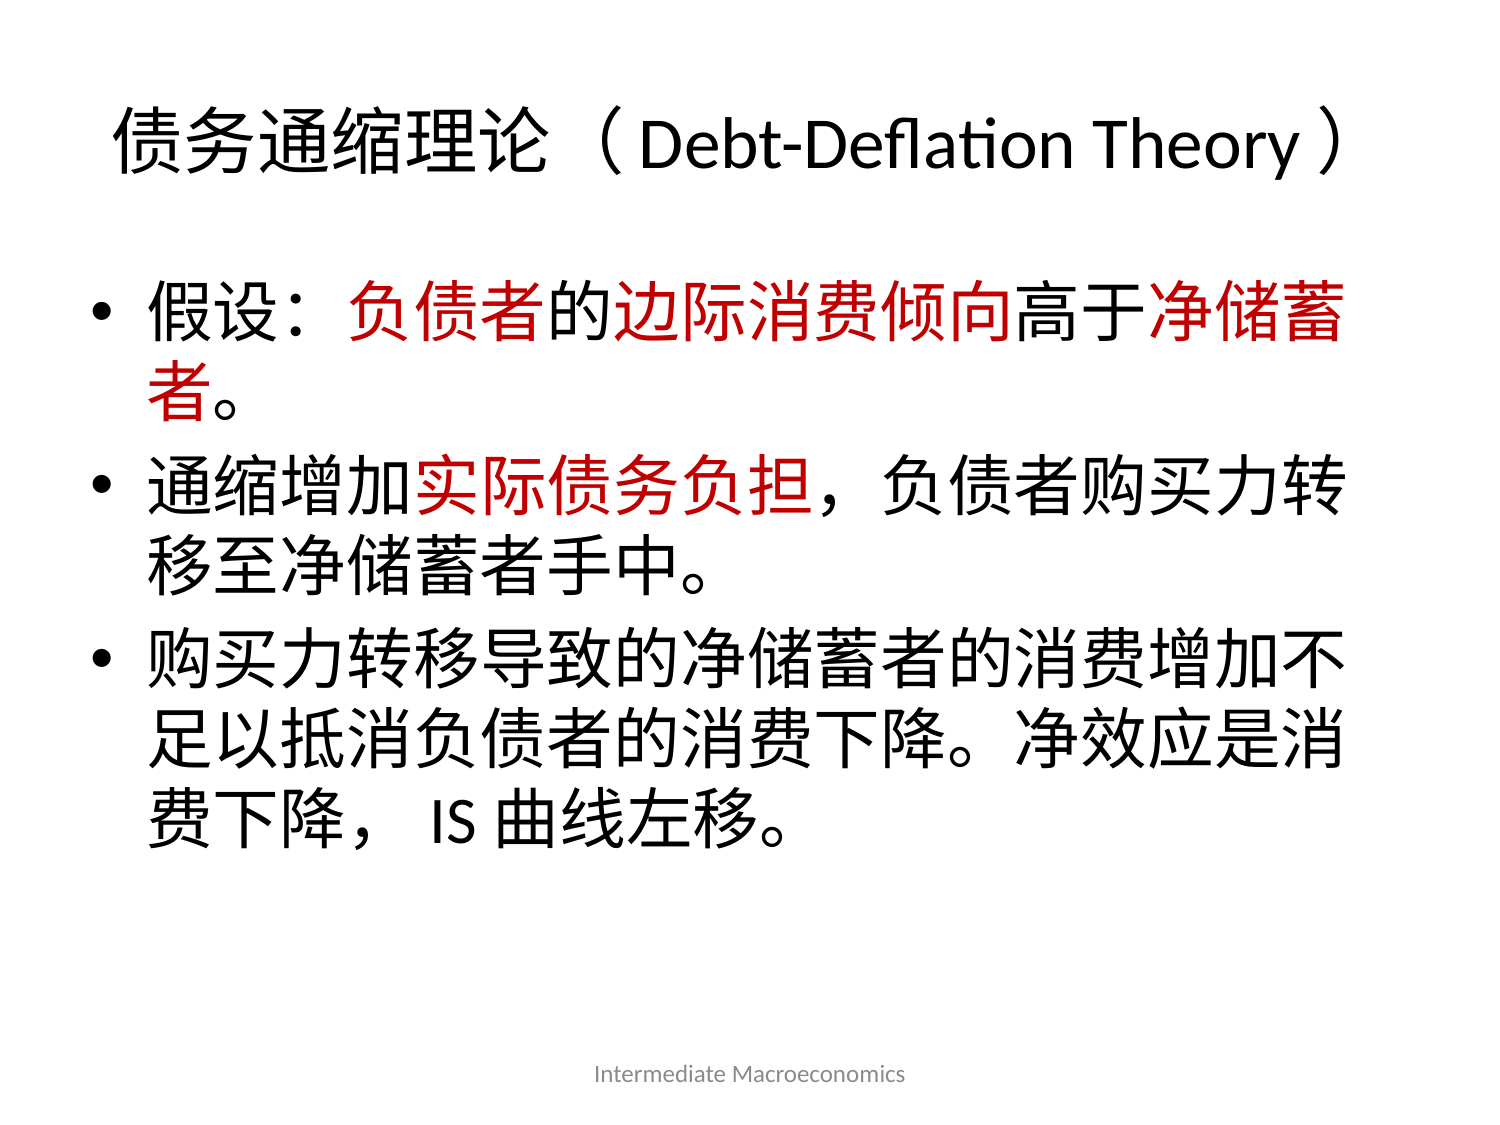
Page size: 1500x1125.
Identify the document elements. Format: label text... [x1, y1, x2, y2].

footer Intermediate Macroeconomics [512, 1042, 988, 1103]
title 债务通缩理论（Debt-Deflation Theory） [75, 45, 1425, 233]
list 假设：负债者的边际消费倾向高于净储蓄者。 通缩增加实际债务负担，负债者购买力转移至净储蓄者手中。 购买力转移导致的净储蓄者的消费增加不足以抵消负债者的消费下降。净效应是消费下降，IS曲线左移。 [75, 262, 1425, 1005]
